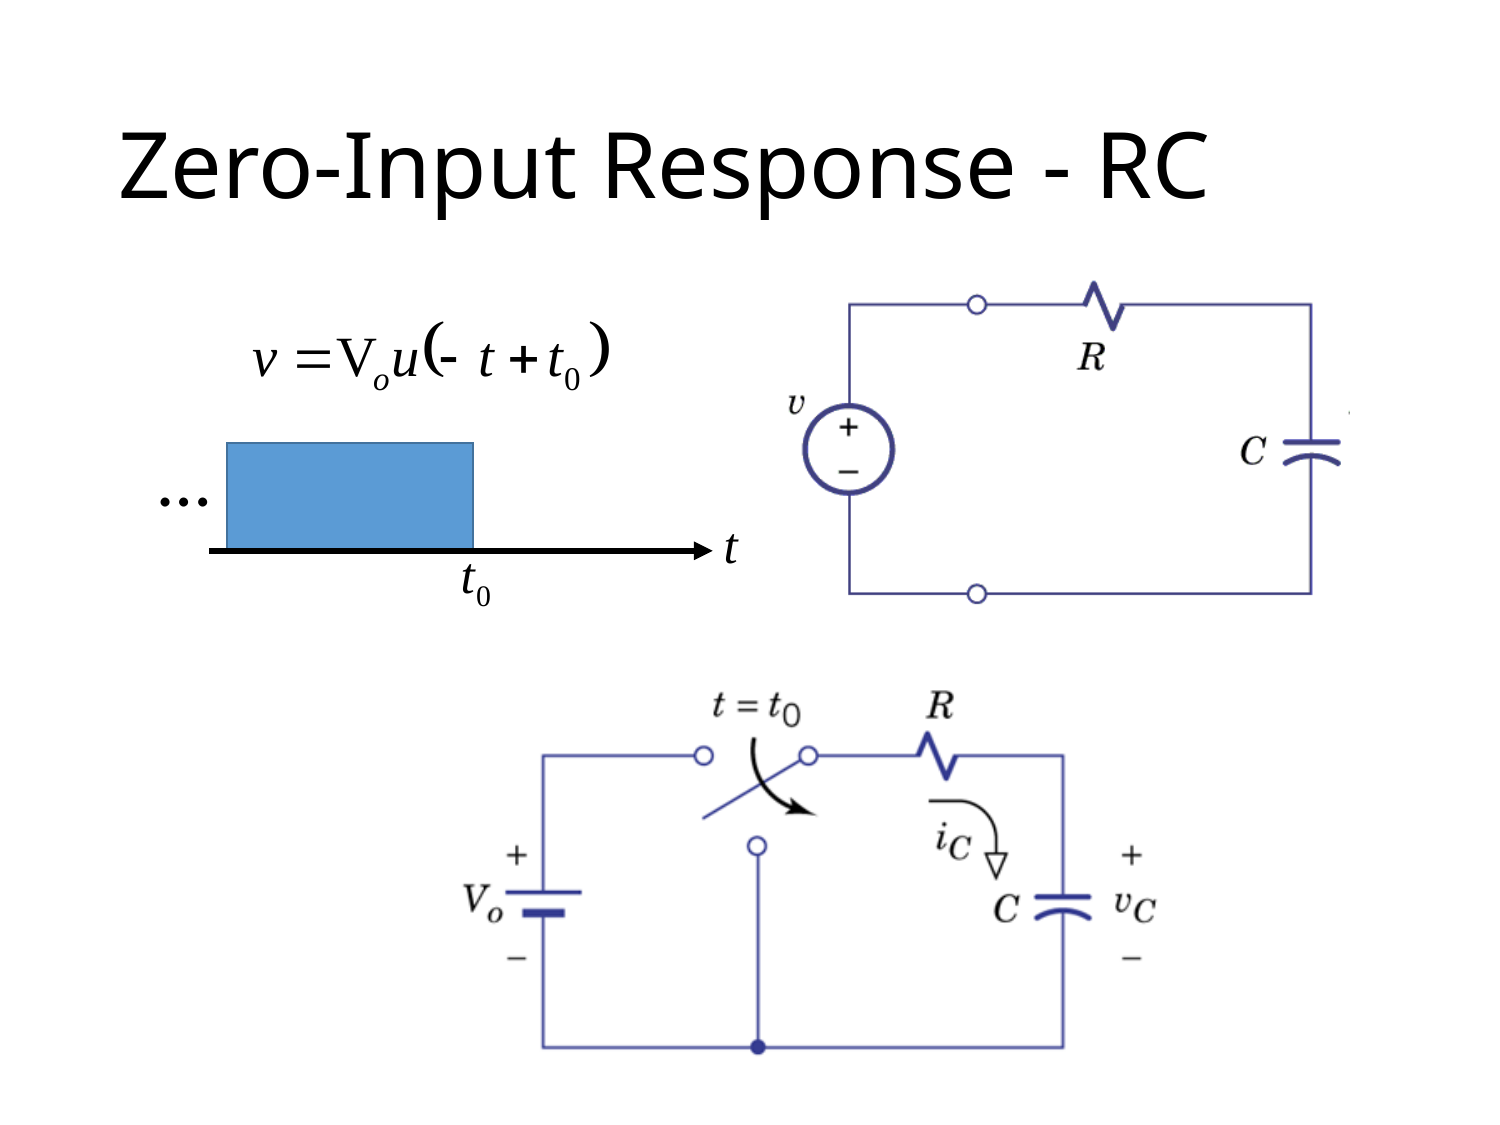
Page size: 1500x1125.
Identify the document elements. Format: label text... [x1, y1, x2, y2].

picture [780, 277, 1350, 608]
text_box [244, 319, 614, 405]
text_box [141, 424, 748, 620]
picture [449, 679, 1169, 1064]
title Zero-Input Response - RC [103, 59, 1397, 278]
